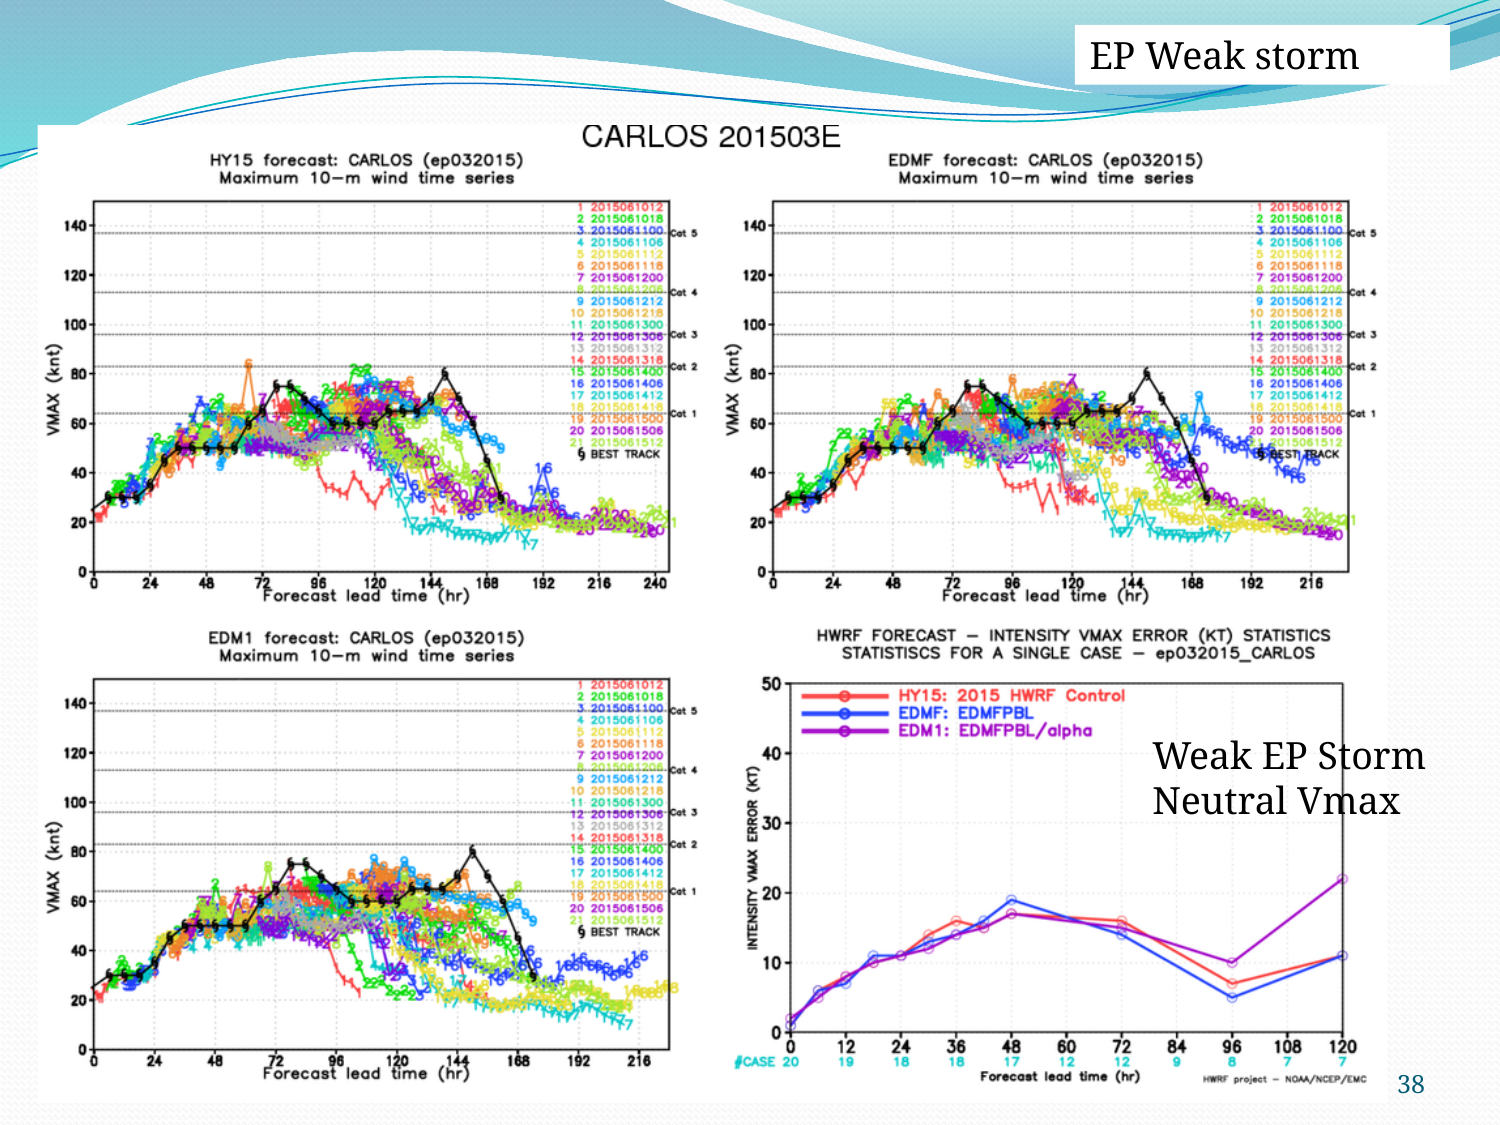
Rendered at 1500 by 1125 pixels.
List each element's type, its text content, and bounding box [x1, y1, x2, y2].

picture [37, 125, 1388, 1103]
text_box Weak EP Storm Neutral Vmax [1393, 724, 1475, 830]
text_box EP Weak storm [1074, 24, 1450, 85]
slide_number 38 [1393, 1042, 1425, 1103]
